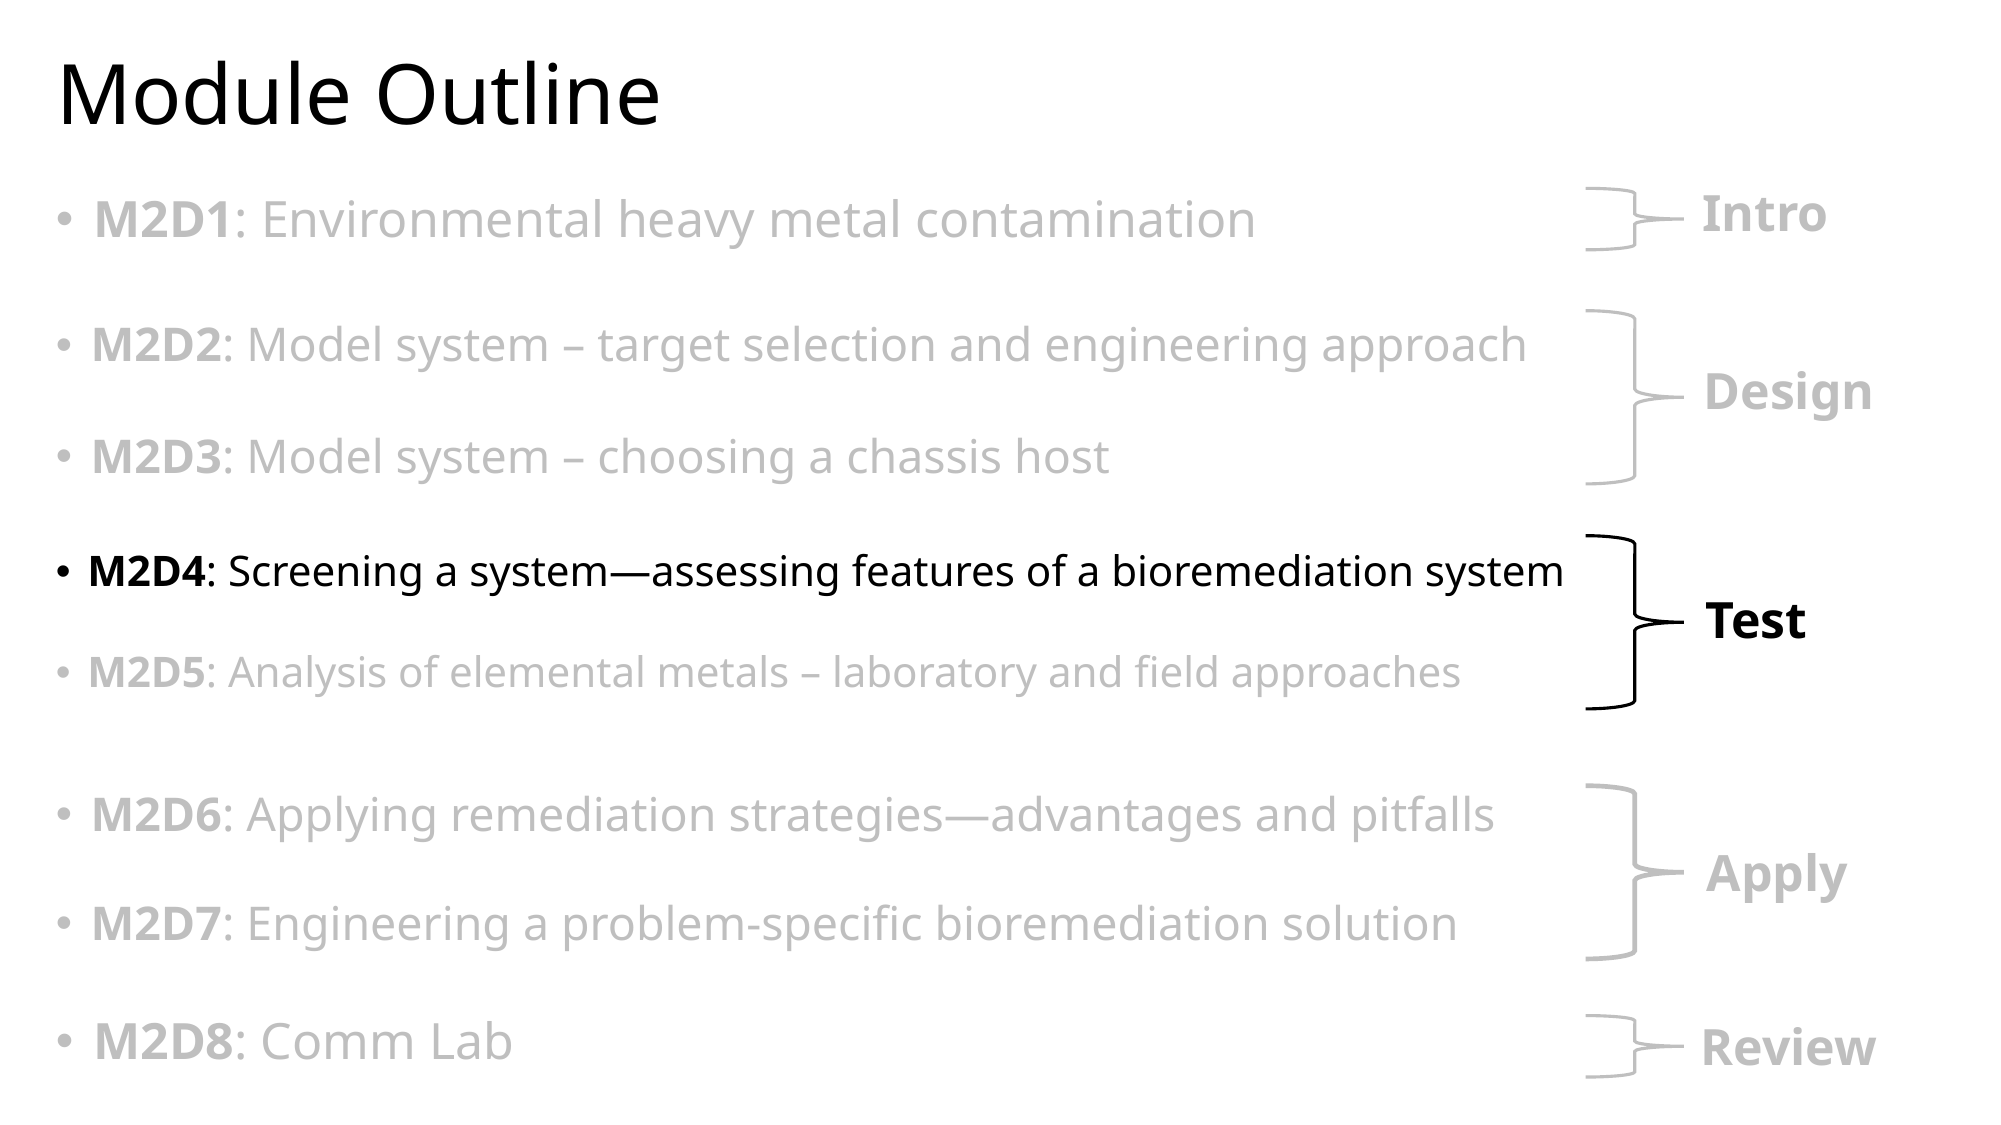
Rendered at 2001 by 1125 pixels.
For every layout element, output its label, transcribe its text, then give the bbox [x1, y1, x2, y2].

text_box Design [1688, 352, 1890, 427]
title Module Outline [41, 40, 1766, 155]
text_box [1600, 535, 1684, 710]
text_box [1585, 309, 1684, 485]
text_box M2D2: Model system – target selection and engineering approach M2D3: Model system – choosing a chassis host [40, 267, 1575, 504]
text_box M2D4: Screening a system—assessing features of a bioremediation system M2D5: Analysis of elemental metals – laboratory and field approaches [40, 500, 1600, 737]
text_box [1585, 1014, 1684, 1079]
text_box [1585, 187, 1684, 251]
text_box Review [1685, 1008, 1892, 1084]
text_box [1585, 784, 1684, 960]
text_box M2D8: Comm Lab [40, 1008, 1575, 1093]
text_box Apply [1691, 834, 1864, 910]
text_box Test [1690, 580, 1822, 656]
text_box M2D6: Applying remediation strategies—advantages and pitfalls M2D7: Engineering a problem-specific bioremediation solution [40, 783, 1575, 1008]
text_box Intro [1687, 173, 1844, 249]
text_box M2D1: Environmental heavy metal contamination [40, 186, 1575, 267]
